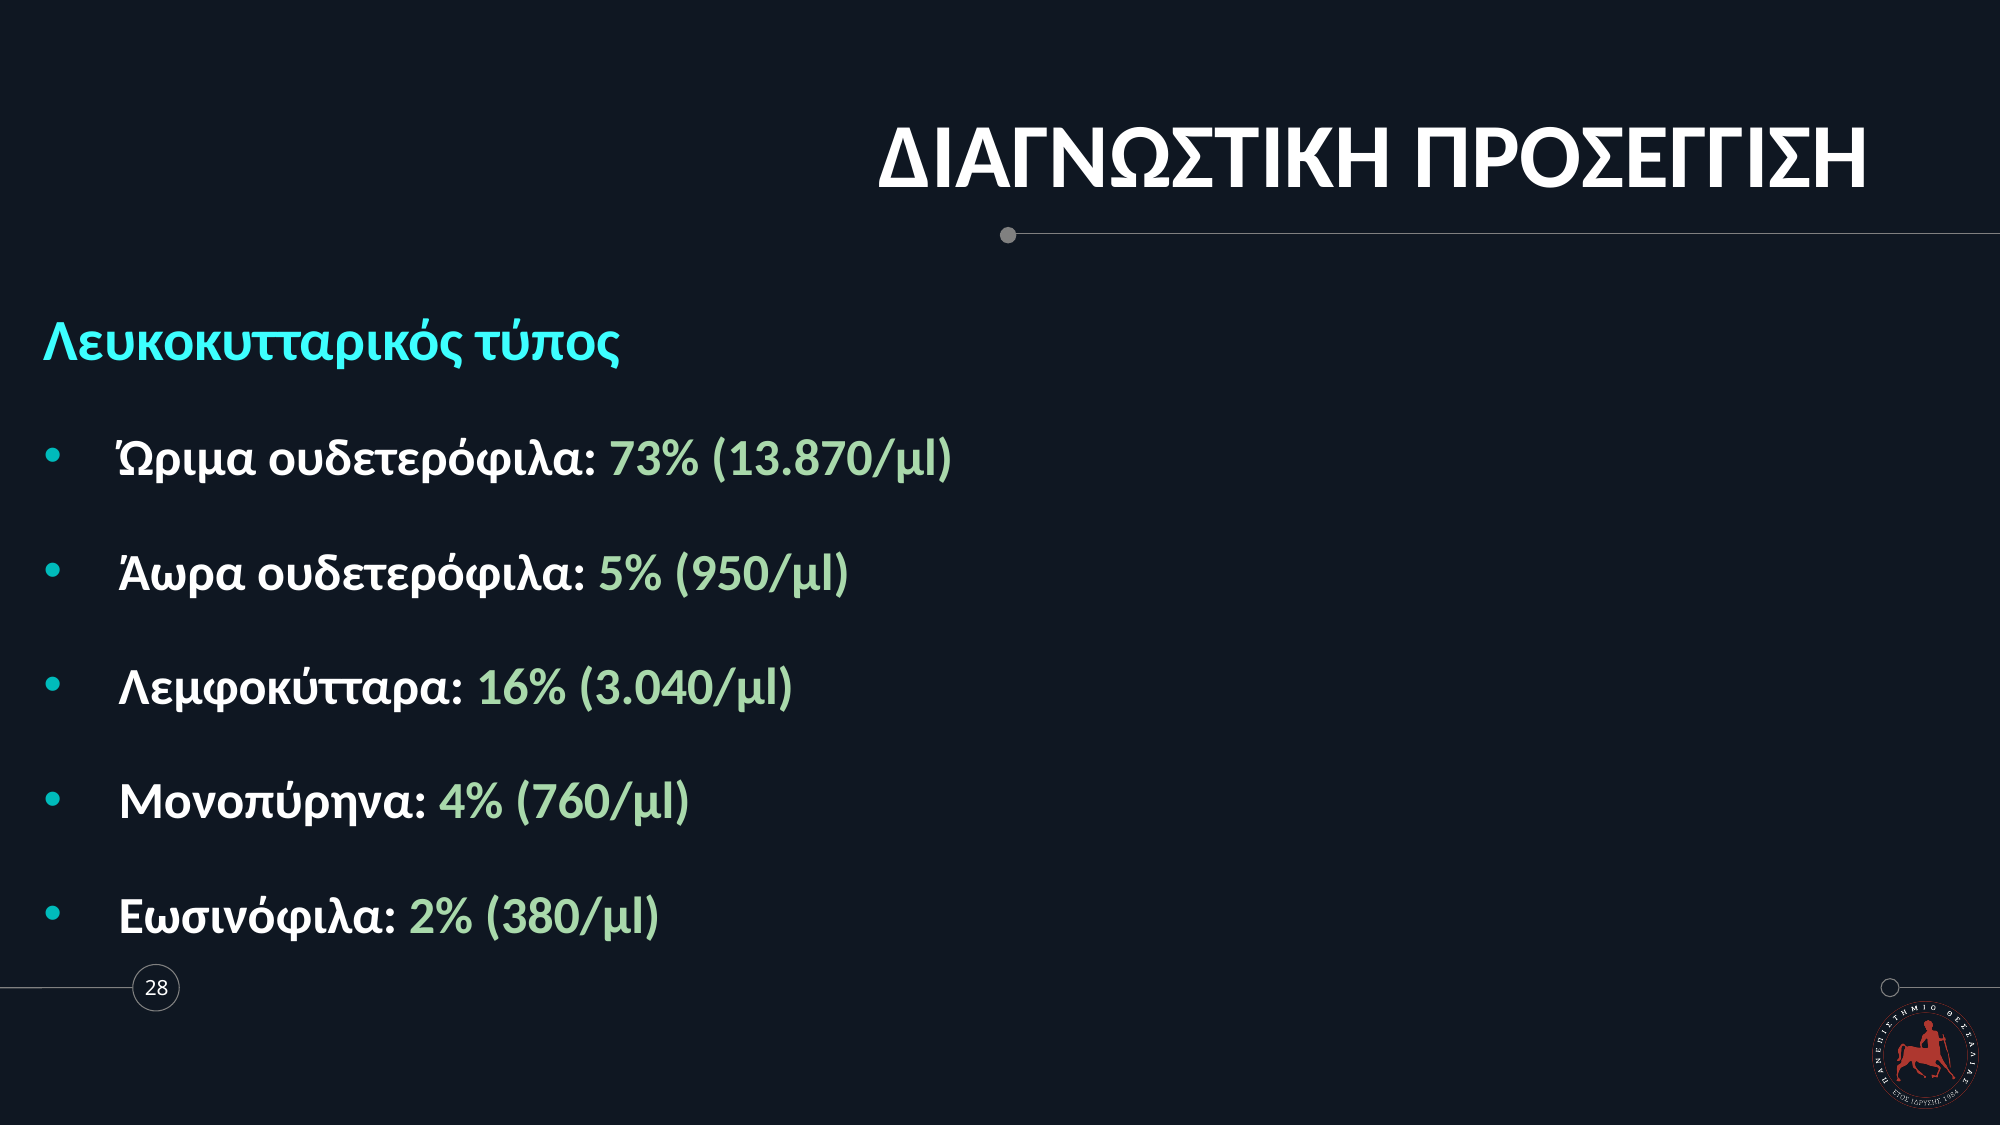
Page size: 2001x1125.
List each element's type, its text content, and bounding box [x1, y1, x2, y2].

slide_number 28 [127, 964, 186, 1014]
list Λευκοκυτταρικός τύπος Ώριμα ουδετερόφιλα: 73% (13.870/μl) Άωρα ουδετερόφιλα: 5% (950/μl) Λεμφοκύτταρα: 16% (3.040/μl) Μονοπύρηνα: 4% (760/μl) Εωσινόφιλα: 2% (380/μl) [43, 266, 1957, 965]
title ΔΙΑΓΝΩΣΤΙΚΗ ΠΡΟΣΕΓΓΙΣΗ [877, 113, 1873, 208]
picture [1872, 1001, 1979, 1109]
